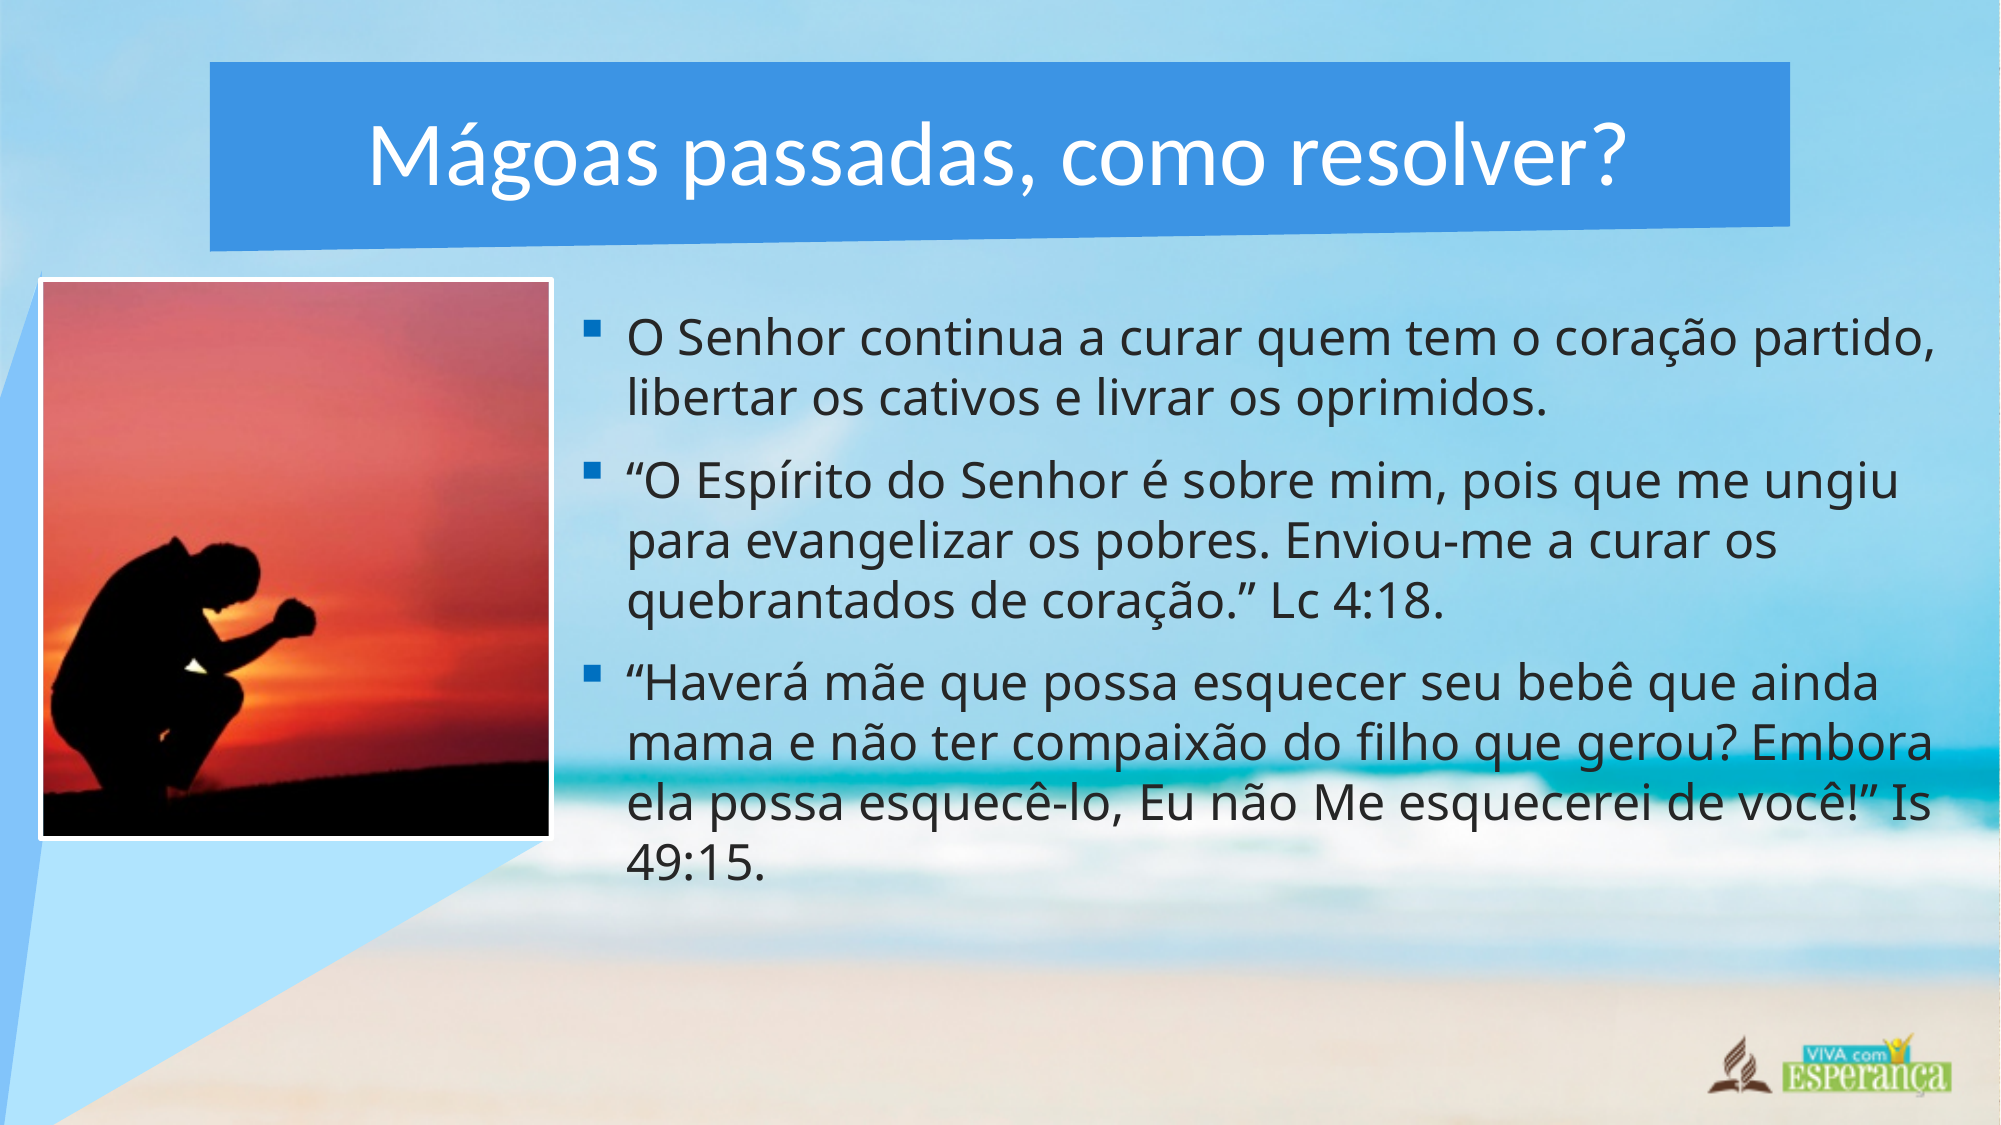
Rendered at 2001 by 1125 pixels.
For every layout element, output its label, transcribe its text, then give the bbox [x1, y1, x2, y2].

picture [43, 281, 549, 837]
list O Senhor continua a curar quem tem o coração partido, libertar os cativos e livrar os oprimidos. “O Espírito do Senhor é sobre mim, pois que me ungiu para evangelizar os pobres. Enviou-me a curar os quebrantados de coração.” Lc 4:18. “Haverá mãe que possa esquecer seu bebê que ainda mama e não ter compaixão do filho que gerou? Embora ela possa esquecê-lo, Eu não Me esquecerei de você!” Is 49:15. [564, 298, 1984, 964]
title Mágoas passadas, como resolver? [212, 55, 1788, 242]
picture [0, 0, 2001, 1125]
